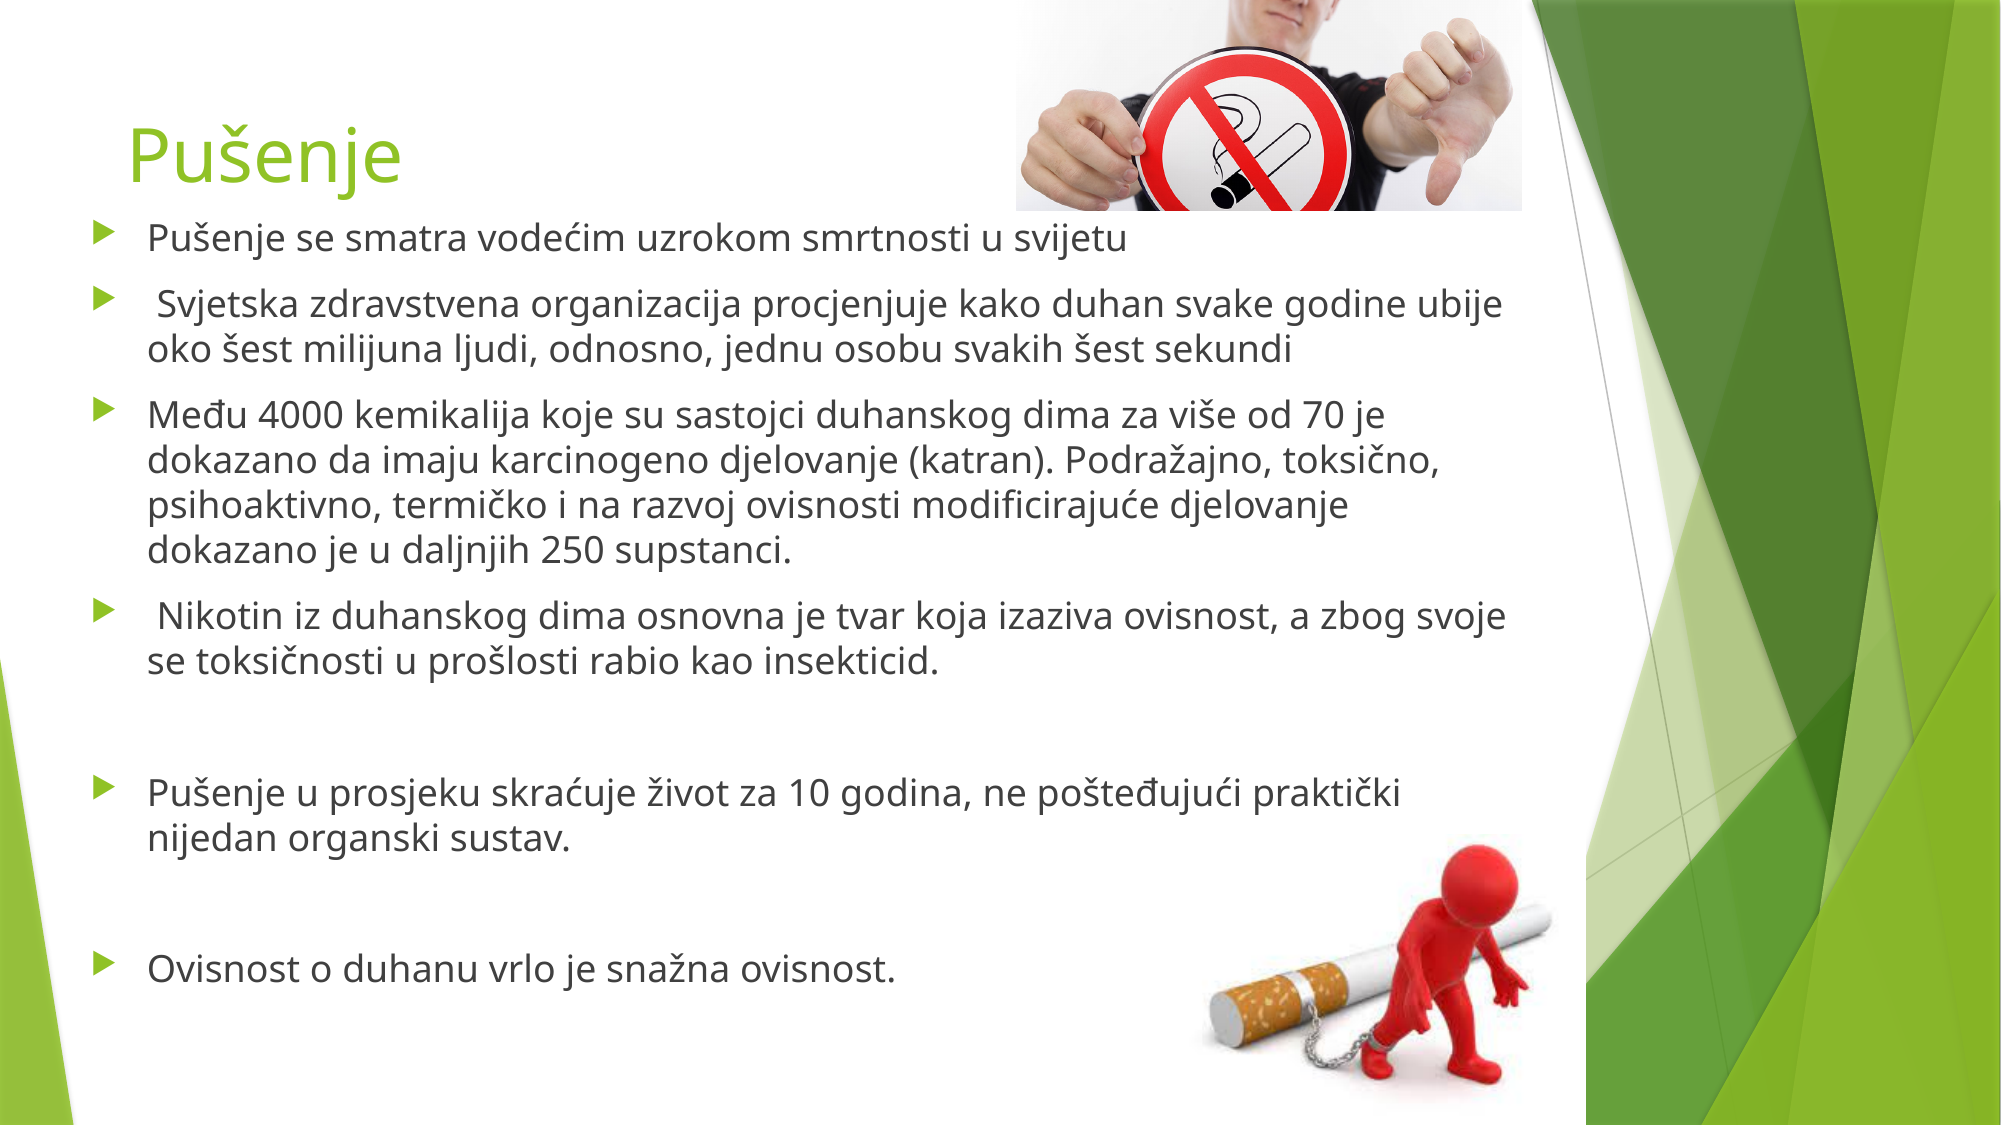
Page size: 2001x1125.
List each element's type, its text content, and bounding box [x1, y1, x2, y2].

list Pušenje se smatra vodećim uzrokom smrtnosti u svijetu Svjetska zdravstvena organizacija procjenjuje kako duhan svake godine ubije oko šest milijuna ljudi, odnosno, jednu osobu svakih šest sekundi Među 4000 kemikalija koje su sastojci duhanskog dima za više od 70 je dokazano da imaju karcinogeno djelovanje (katran). Podražajno, toksično, psihoaktivno, termičko i na razvoj ovisnosti modificirajuće djelovanje dokazano je u daljnjih 250 supstanci. Nikotin iz duhanskog dima osnovna je tvar koja izaziva ovisnost, a zbog svoje se toksičnosti u prošlosti rabio kao insekticid. Pušenje u prosjeku skraćuje život za 10 godina, ne pošteđujući praktički nijedan organski sustav. Ovisnost o duhanu vrlo je snažna ovisnost. [75, 206, 1540, 1037]
picture [1178, 834, 1586, 1125]
title Pušenje [111, 99, 1011, 206]
picture [1016, 0, 1522, 211]
